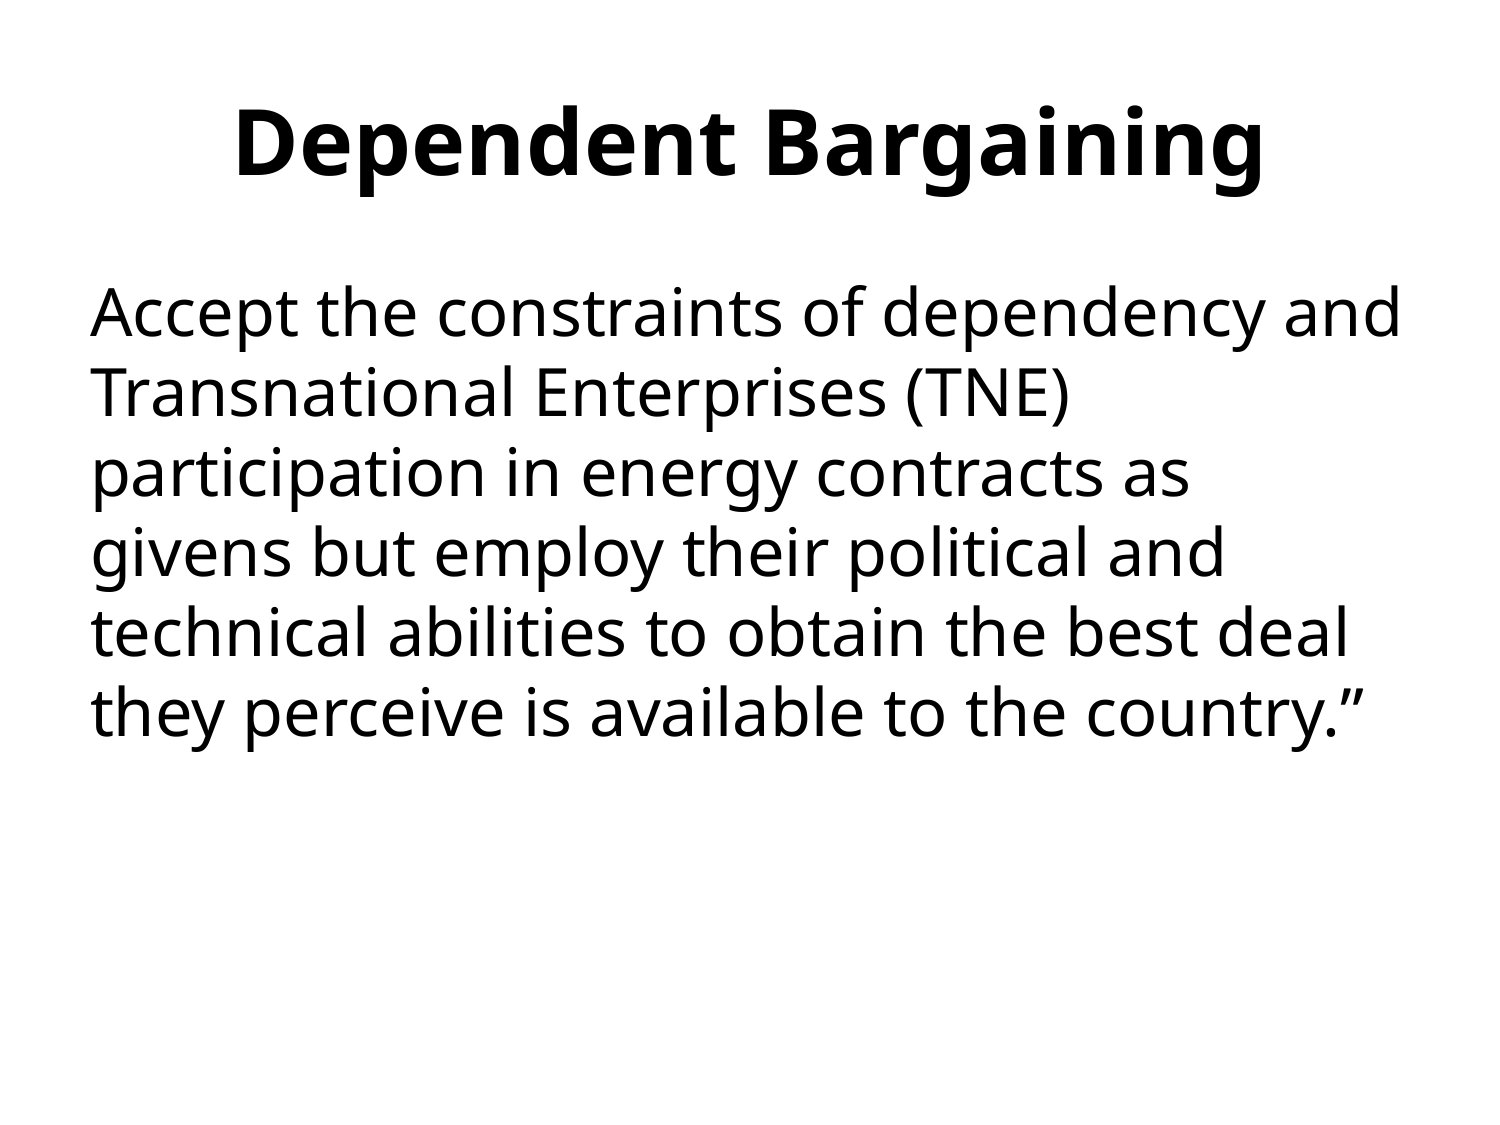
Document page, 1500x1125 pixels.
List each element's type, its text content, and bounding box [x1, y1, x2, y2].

list Accept the constraints of dependency and Transnational Enterprises (TNE) participation in energy contracts as givens but employ their political and technical abilities to obtain the best deal they perceive is available to the country.” [75, 262, 1425, 1005]
title Dependent Bargaining [75, 45, 1425, 233]
